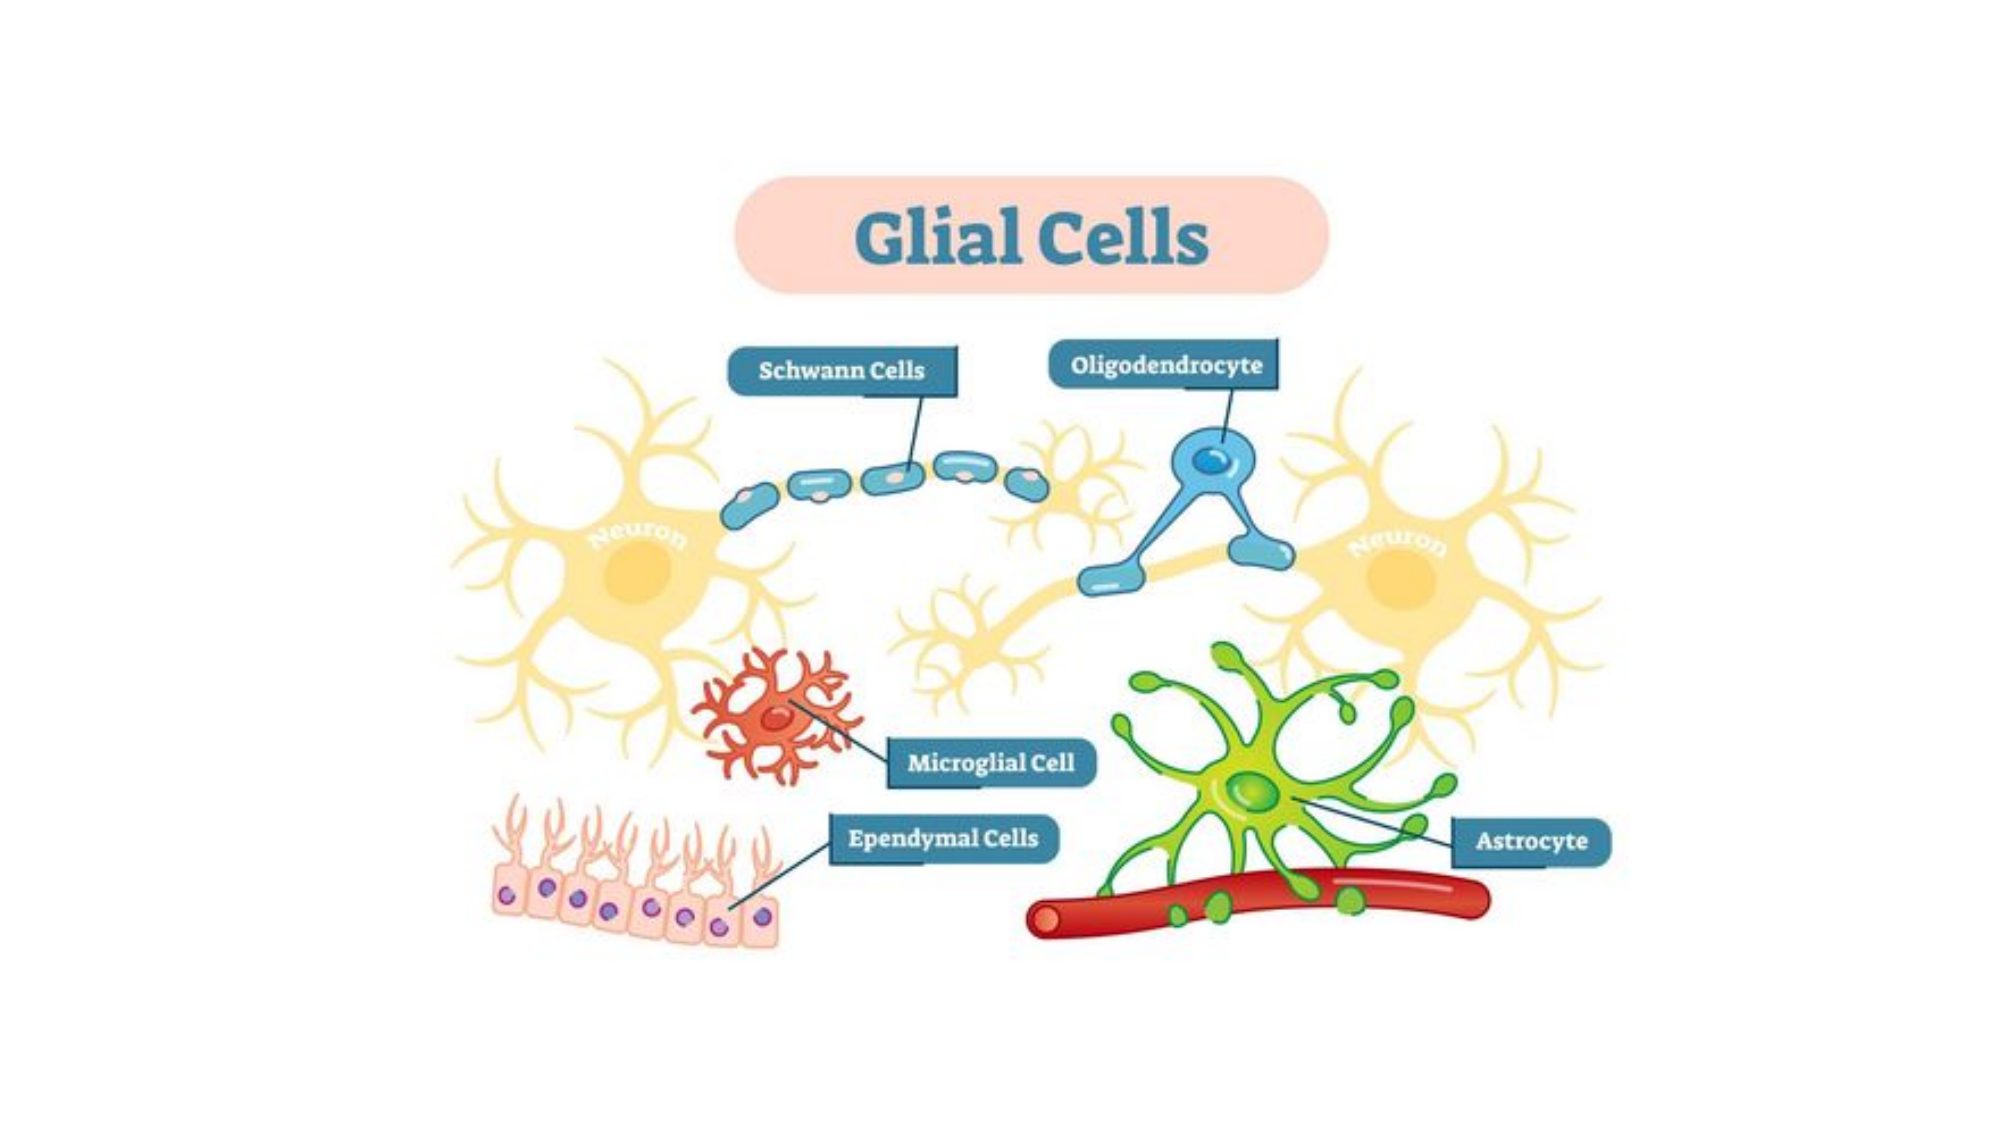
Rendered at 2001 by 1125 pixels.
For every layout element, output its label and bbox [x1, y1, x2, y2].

list [392, 124, 1672, 1001]
